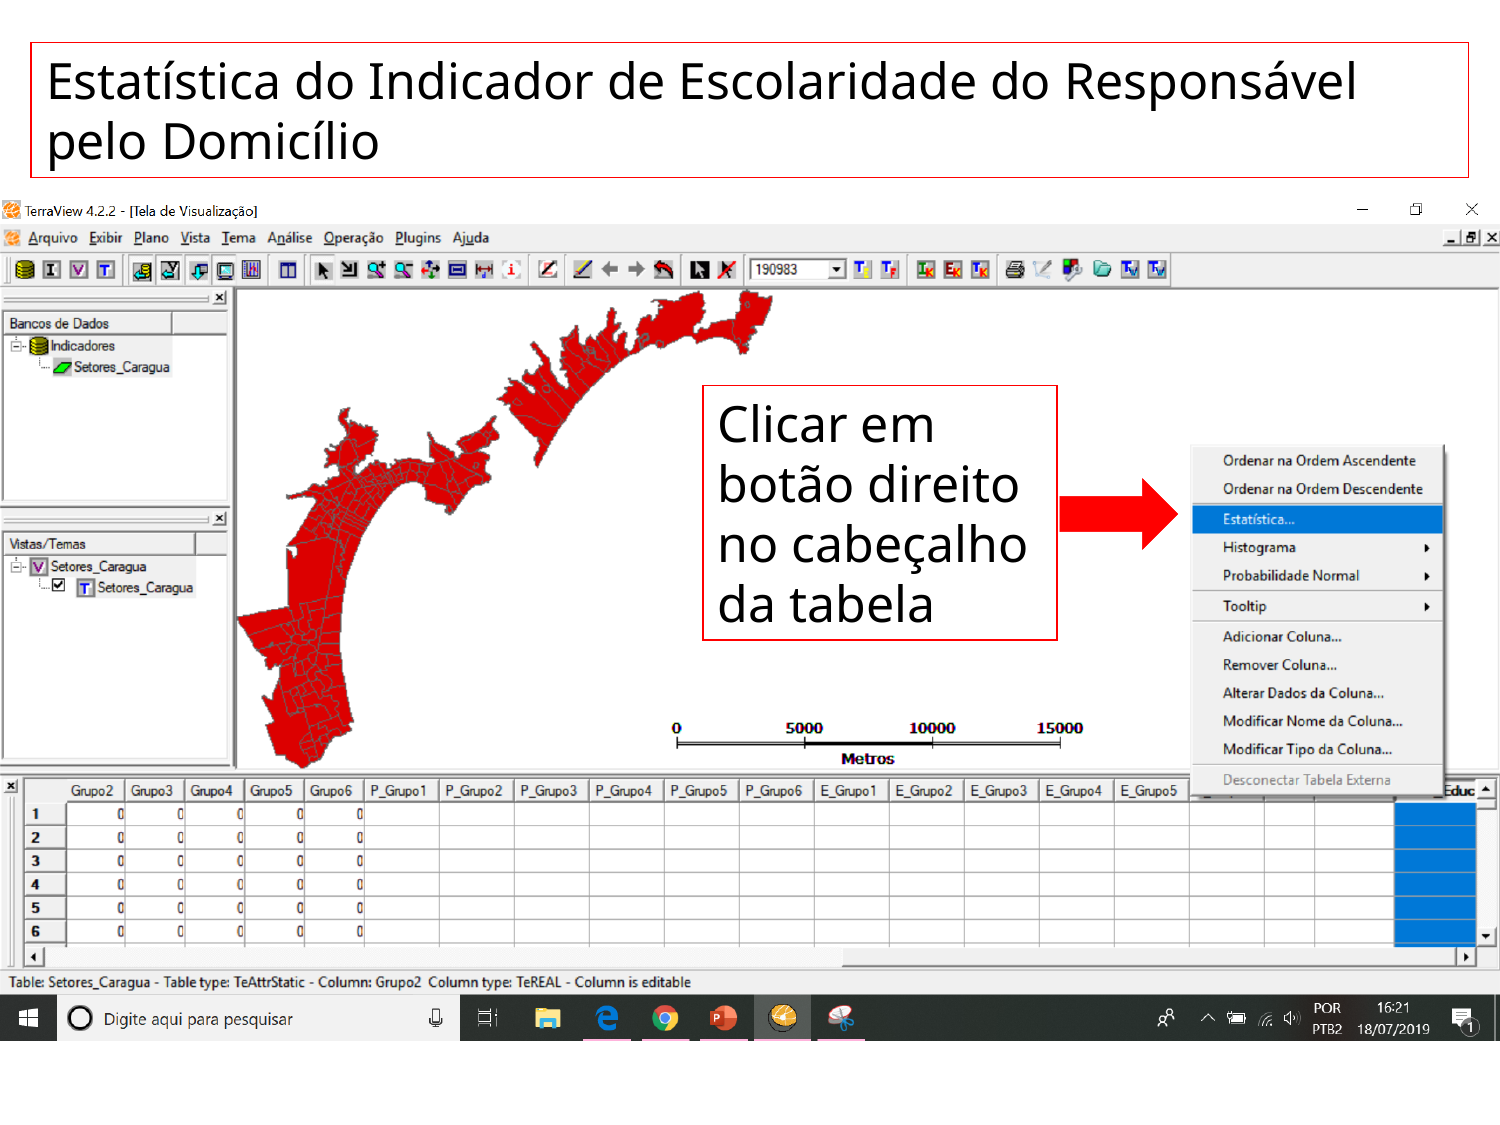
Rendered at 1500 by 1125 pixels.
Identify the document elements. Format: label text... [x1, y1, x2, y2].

picture [0, 196, 1500, 1041]
text_box Estatística do Indicador de Escolaridade do Responsável pelo Domicílio [31, 42, 1469, 178]
